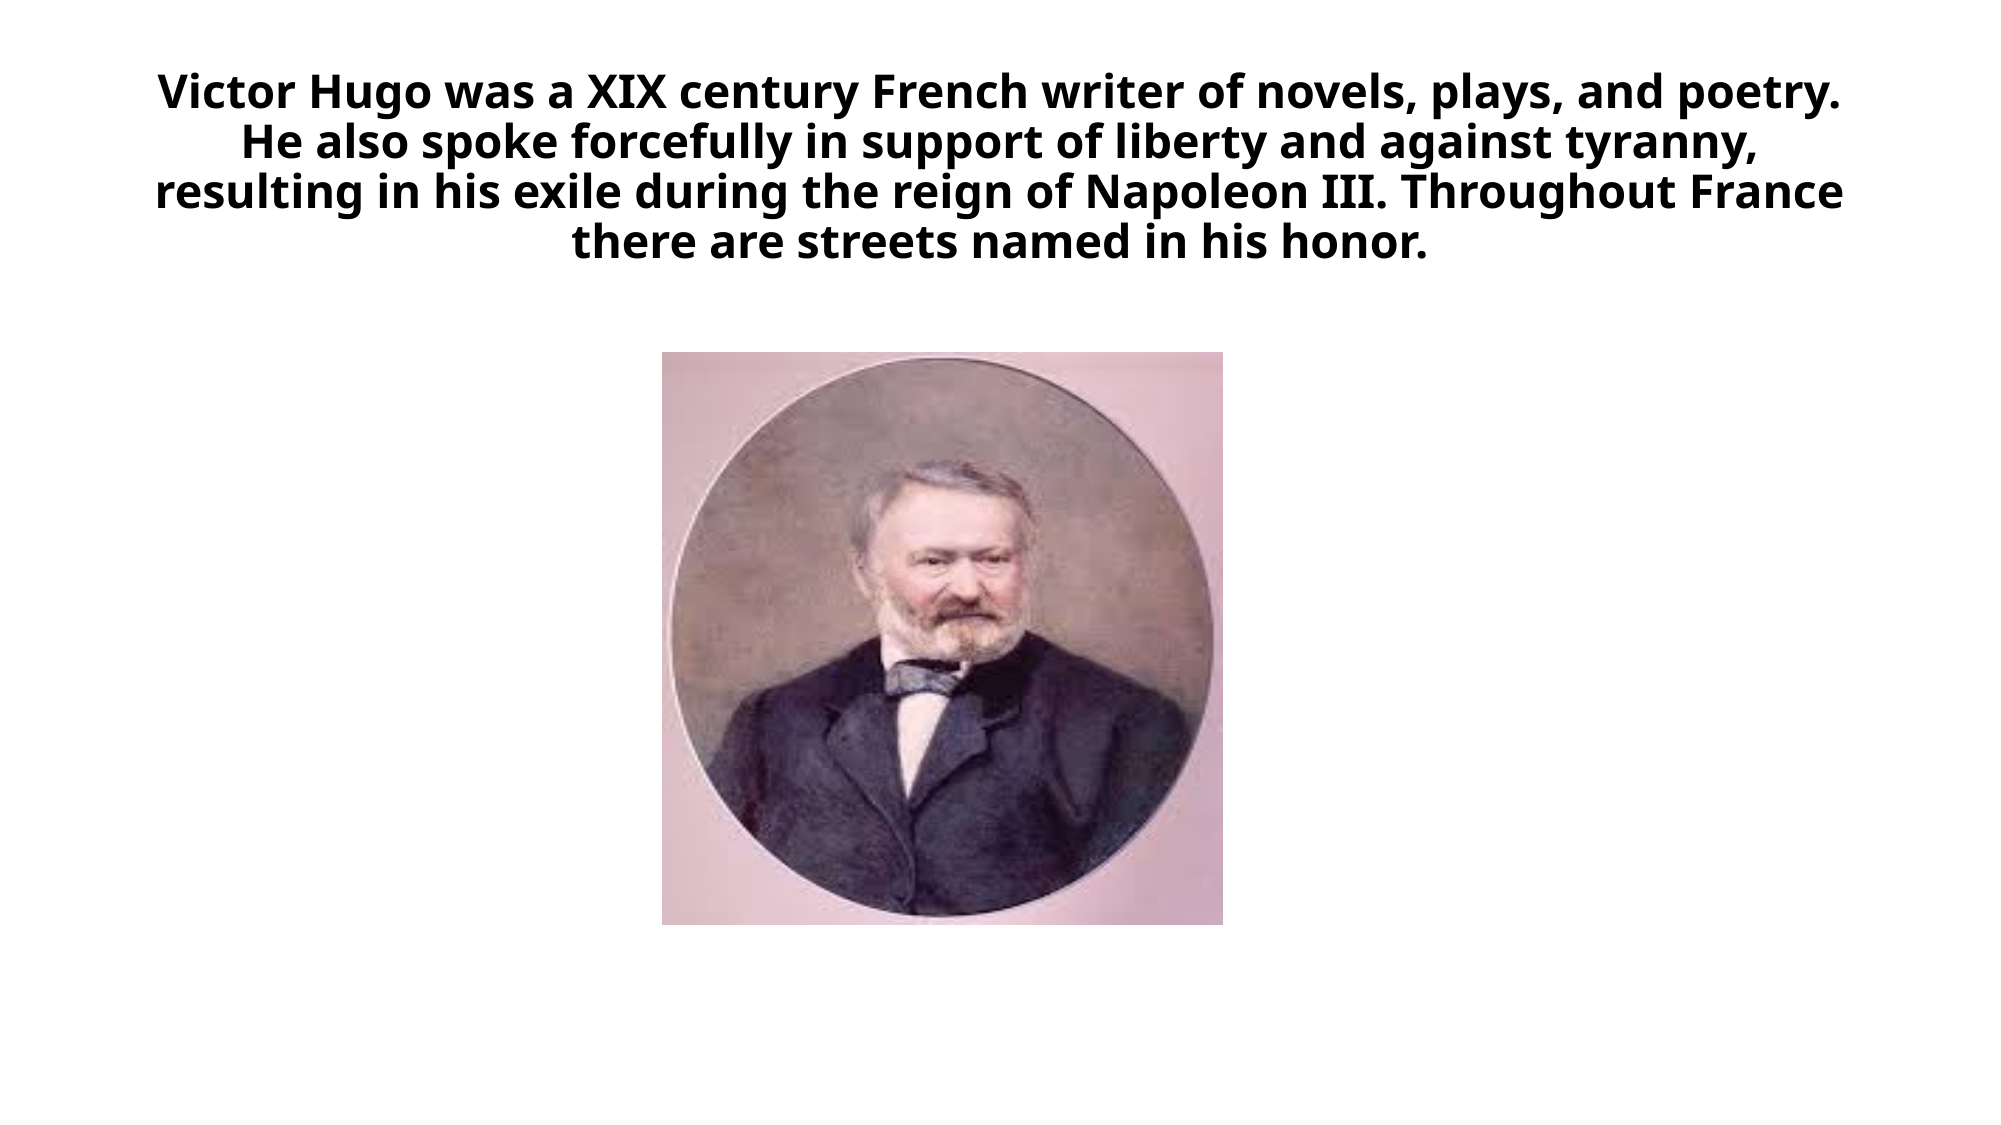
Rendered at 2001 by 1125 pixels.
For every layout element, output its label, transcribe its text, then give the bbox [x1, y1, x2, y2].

title Victor Hugo was a XIX century French writer of novels, plays, and poetry. He also spoke forcefully in support of liberty and against tyranny, resulting in his exile during the reign of Napoleon III. Throughout France there are streets named in his honor. [137, 59, 1863, 278]
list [662, 352, 1223, 925]
